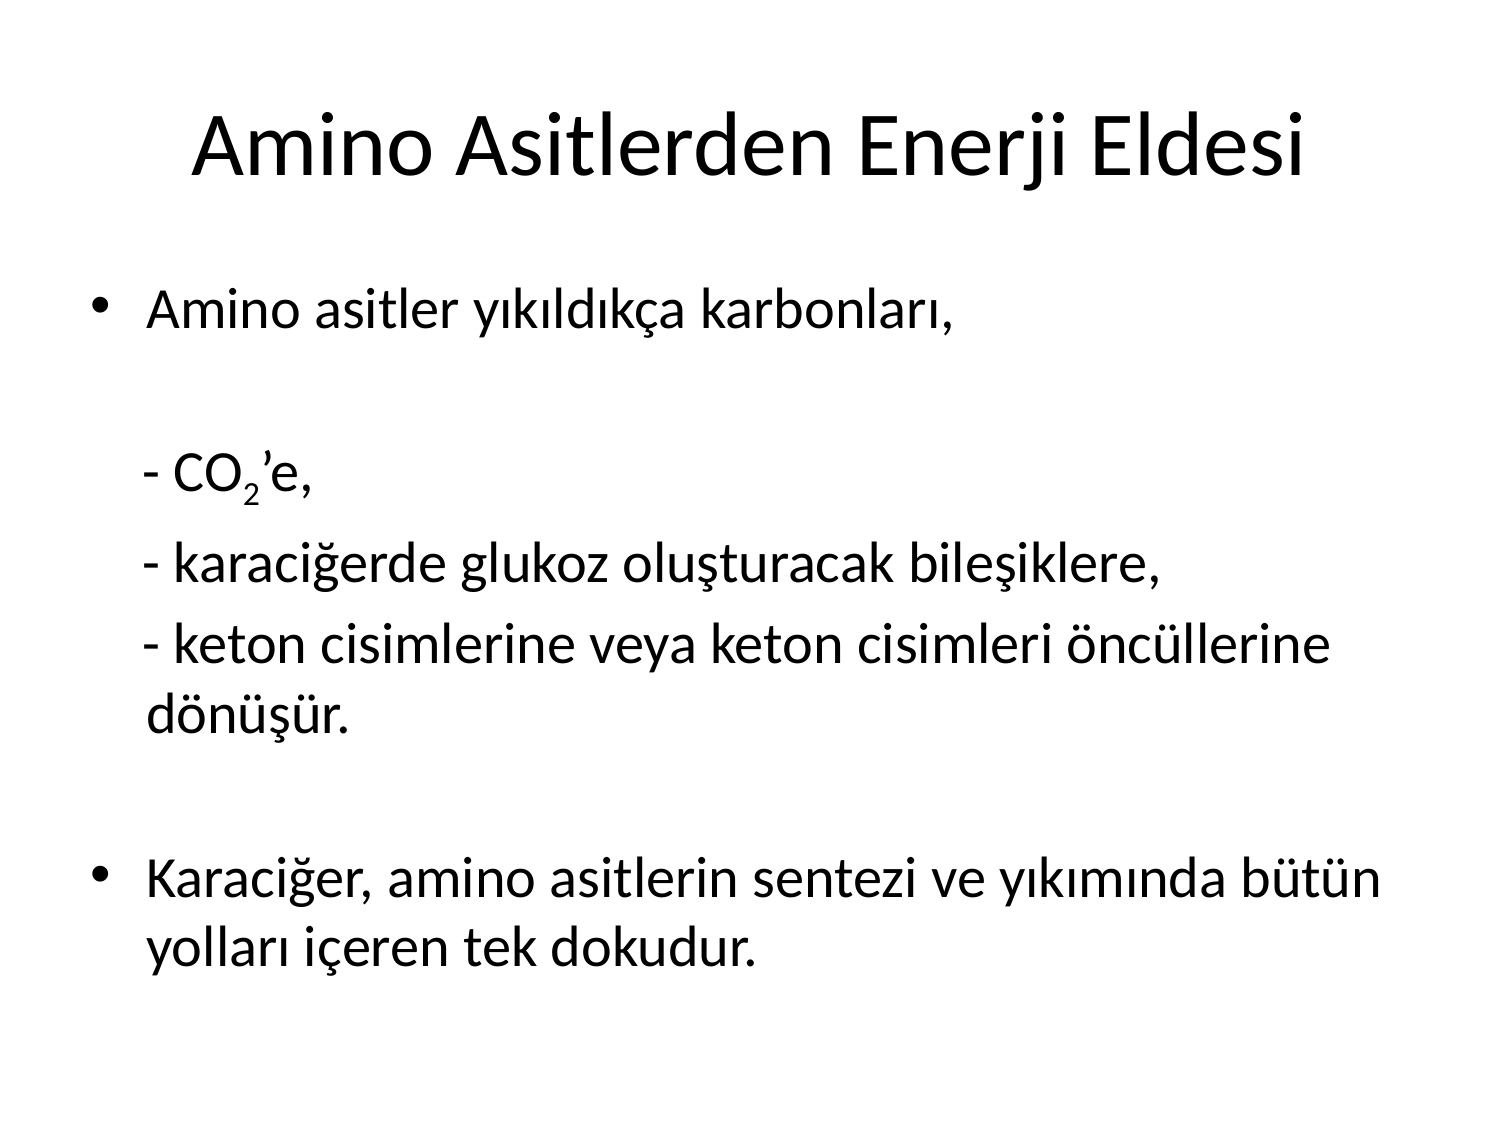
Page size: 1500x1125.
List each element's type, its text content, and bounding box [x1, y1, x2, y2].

title Amino Asitlerden Enerji Eldesi [75, 45, 1425, 233]
list Amino asitler yıkıldıkça karbonları, - CO2’e, - karaciğerde glukoz oluşturacak bileşiklere, - keton cisimlerine veya keton cisimleri öncüllerine dönüşür. Karaciğer, amino asitlerin sentezi ve yıkımında bütün yolları içeren tek dokudur. [75, 262, 1425, 1005]
